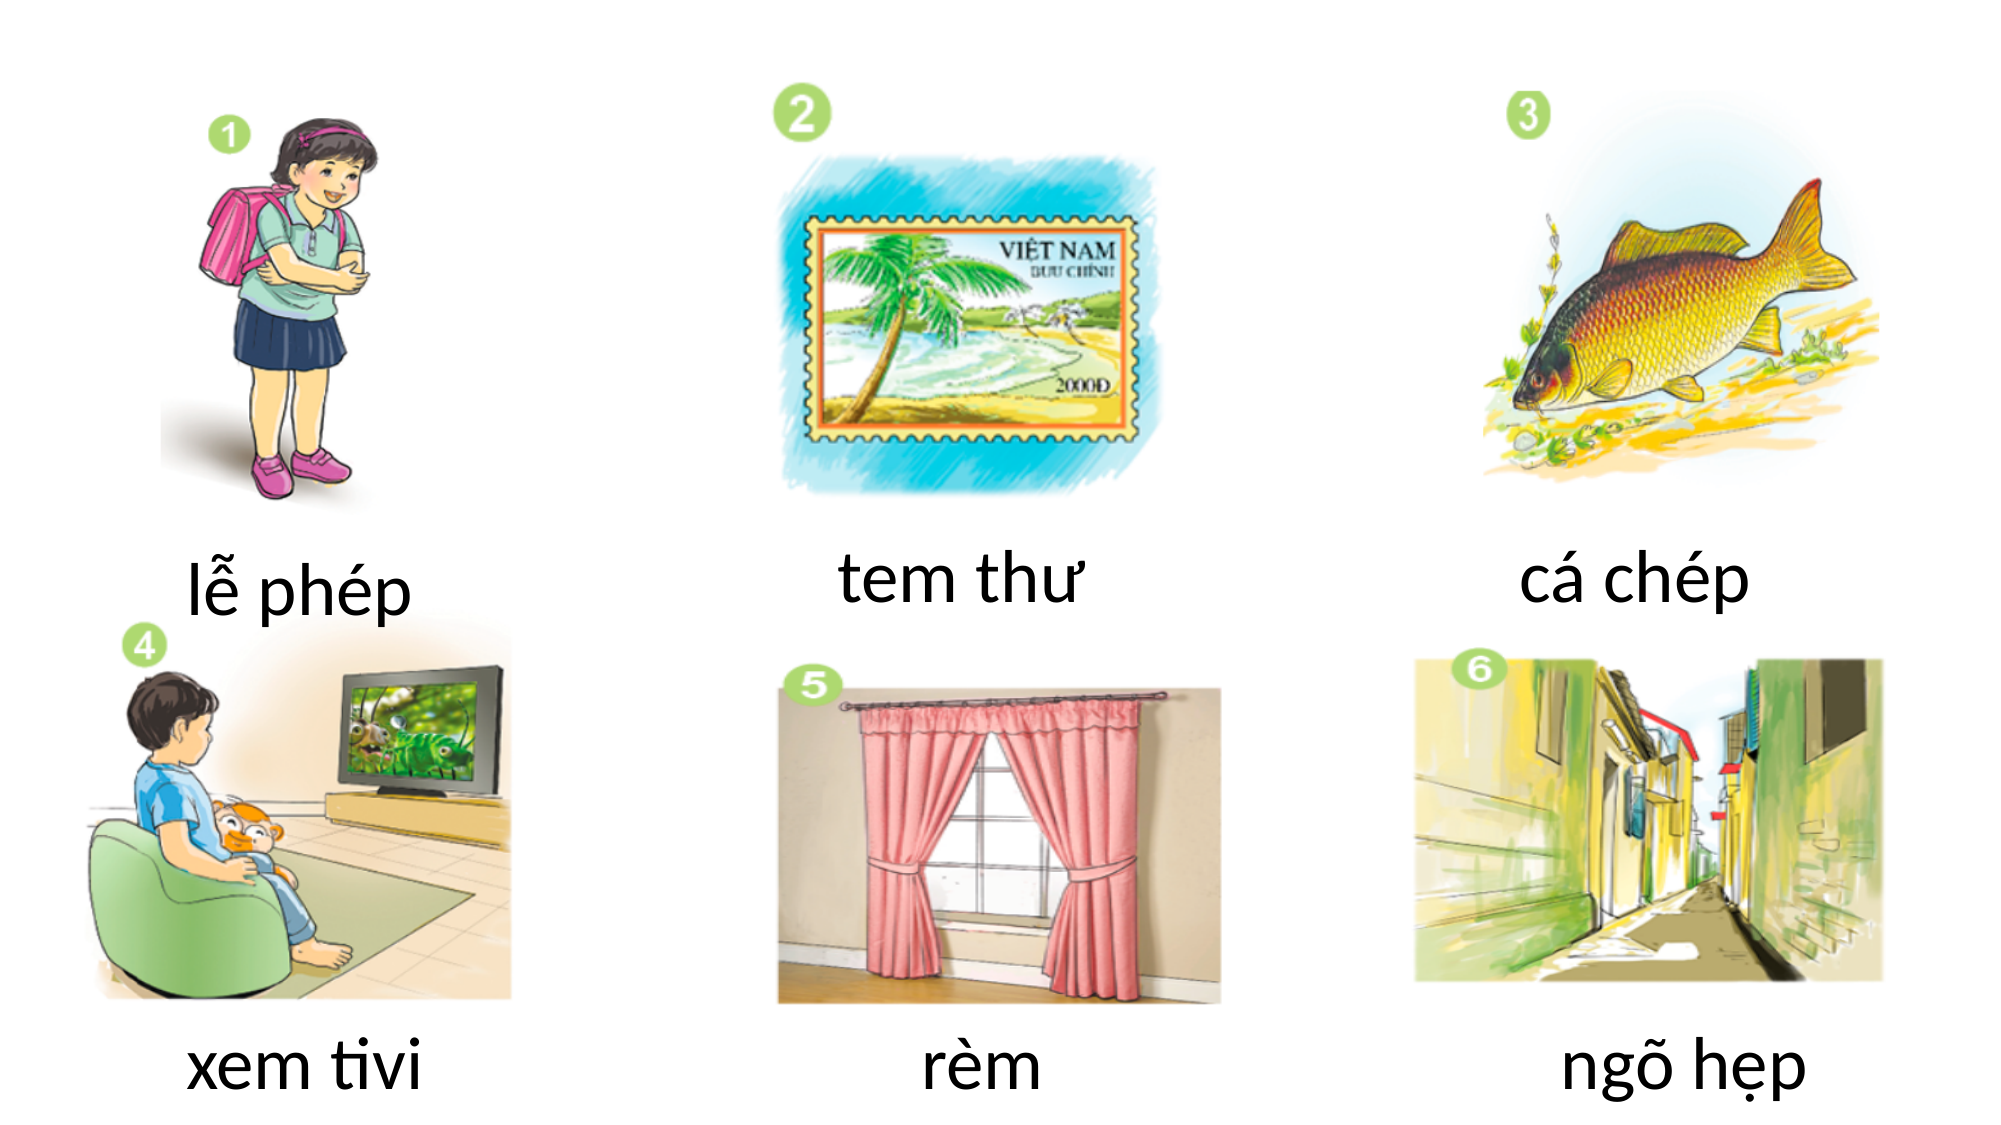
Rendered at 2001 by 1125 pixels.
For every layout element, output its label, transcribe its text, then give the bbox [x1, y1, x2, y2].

picture [719, 66, 1256, 537]
text_box ngõ hẹp [1546, 1007, 1880, 1113]
text_box lễ phép [171, 533, 574, 575]
picture [691, 633, 1331, 1026]
picture [1384, 66, 1880, 515]
picture [129, 66, 531, 515]
text_box cá chép [1504, 520, 1929, 575]
picture [1359, 575, 1951, 989]
picture [7, 575, 574, 1008]
text_box rèm [906, 1026, 1155, 1113]
text_box tem thư [822, 537, 1256, 626]
text_box xem tivi [171, 1007, 716, 1113]
